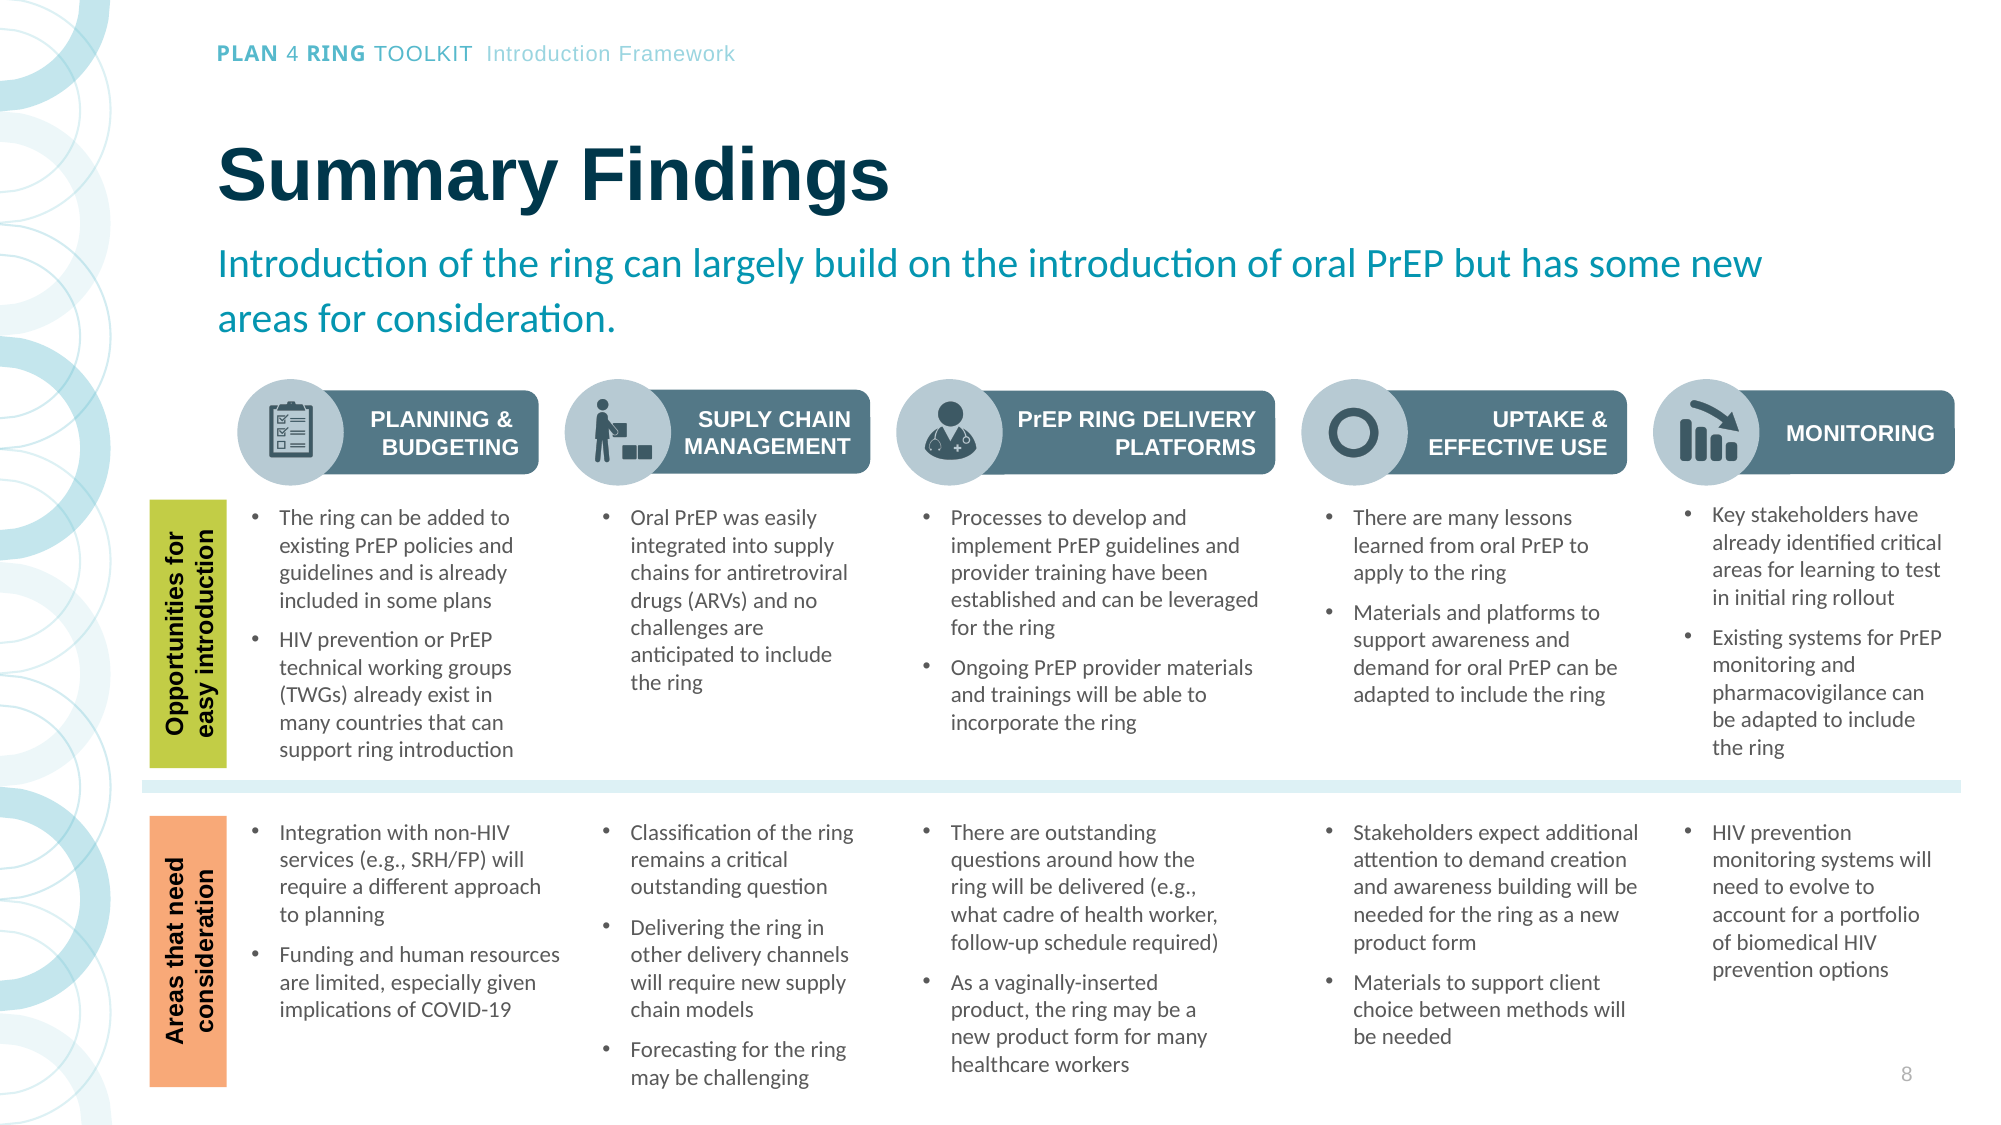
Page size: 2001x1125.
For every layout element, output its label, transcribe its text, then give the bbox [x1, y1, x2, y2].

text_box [564, 379, 871, 486]
slide_number 8 [1477, 1042, 1928, 1103]
text_box The ring can be added to existing PrEP policies and guidelines and is already included in some plans HIV prevention or PrEP technical working groups (TWGs) already exist in many countries that can support ring introduction [236, 495, 560, 770]
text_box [1653, 379, 1955, 486]
text_box Stakeholders expect additional attention to demand creation and awareness building will be needed for the ring as a new product form Materials to support client choice between methods will be needed [1310, 809, 1656, 1057]
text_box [896, 379, 1276, 486]
text_box Classification of the ring remains a critical outstanding question Delivering the ring in other delivery channels will require new supply chain models Forecasting for the ring may be challenging [587, 809, 871, 1097]
text_box Integration with non-HIV services (e.g., SRH/FP) will require a different approach to planning Funding and human resources are limited, especially given implications of COVID-19 [236, 809, 582, 1070]
list Introduction of the ring can largely build on the introduction of oral PrEP but has some new areas for consideration. [202, 223, 1867, 347]
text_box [237, 379, 539, 486]
text_box There are many lessons learned from oral PrEP to apply to the ring Materials and platforms to support awareness and demand for oral PrEP can be adapted to include the ring [1310, 495, 1656, 715]
text_box There are outstanding questions around how the ring will be delivered (e.g., what cadre of health worker, follow-up schedule required) As a vaginally-inserted product, the ring may be a new product form for many healthcare workers [908, 809, 1239, 1085]
title Summary Findings [202, 133, 1863, 218]
text_box Key stakeholders have already identified critical areas for learning to test in initial ring rollout Existing systems for PrEP monitoring and pharmacovigilance can be adapted to include the ring [1669, 492, 1961, 768]
text_box Opportunities for easy introduction [149, 499, 228, 769]
text_box Oral PrEP was easily integrated into supply chains for antiretroviral drugs (ARVs) and no challenges are anticipated to include the ring [587, 495, 880, 703]
text_box HIV prevention monitoring systems will need to evolve to account for a portfolio of biomedical HIV prevention options [1669, 809, 1949, 990]
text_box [1301, 379, 1628, 486]
text_box Processes to develop and implement PrEP guidelines and provider training have been established and can be leveraged for the ring Ongoing PrEP provider materials and trainings will be able to incorporate the ring [908, 495, 1276, 743]
text_box Areas that need consideration [149, 815, 228, 1088]
